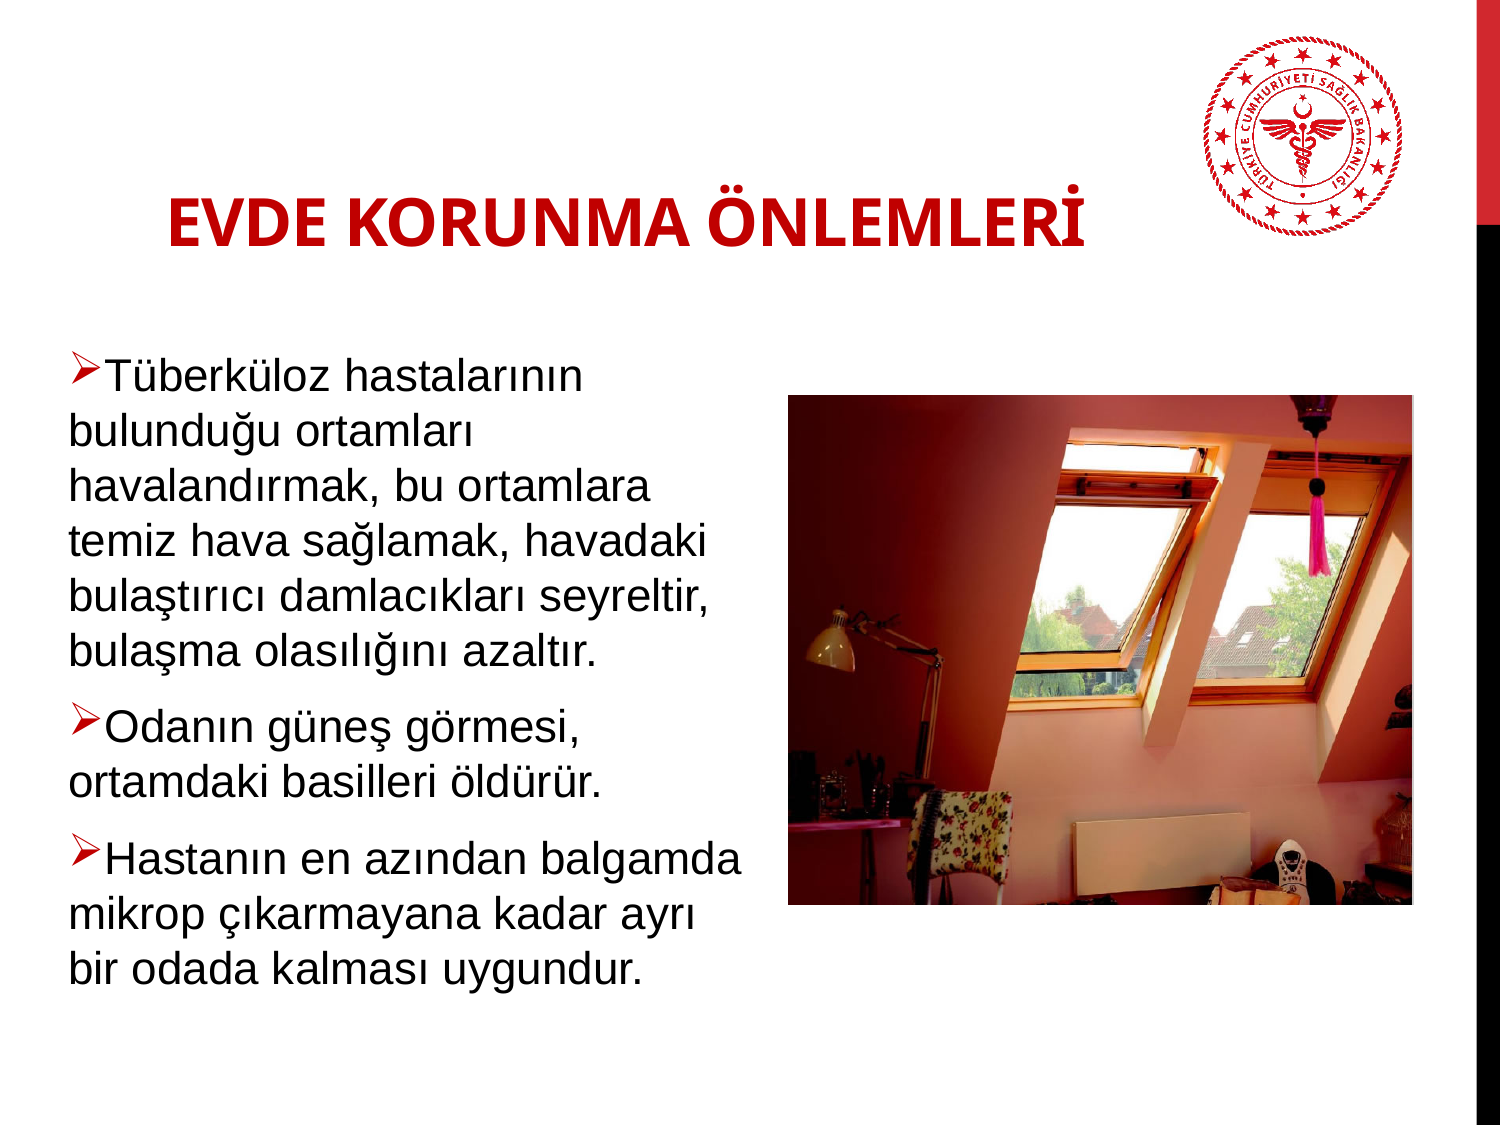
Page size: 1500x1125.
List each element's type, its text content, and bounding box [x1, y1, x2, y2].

picture [1180, 13, 1425, 259]
list Tüberküloz hastalarının bulunduğu ortamları havalandırmak, bu ortamlara temiz hava sağlamak, havadaki bulaştırıcı damlacıkları seyreltir, bulaşma olasılığını azaltır. Odanın güneş görmesi, ortamdaki basilleri öldürür. Hastanın en azından balgamda mikrop çıkarmayana kadar ayrı bir odada kalması uygundur. [53, 338, 774, 1024]
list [788, 394, 1415, 906]
title EVDE KORUNMA ÖNLEMLERİ [100, 79, 1152, 268]
